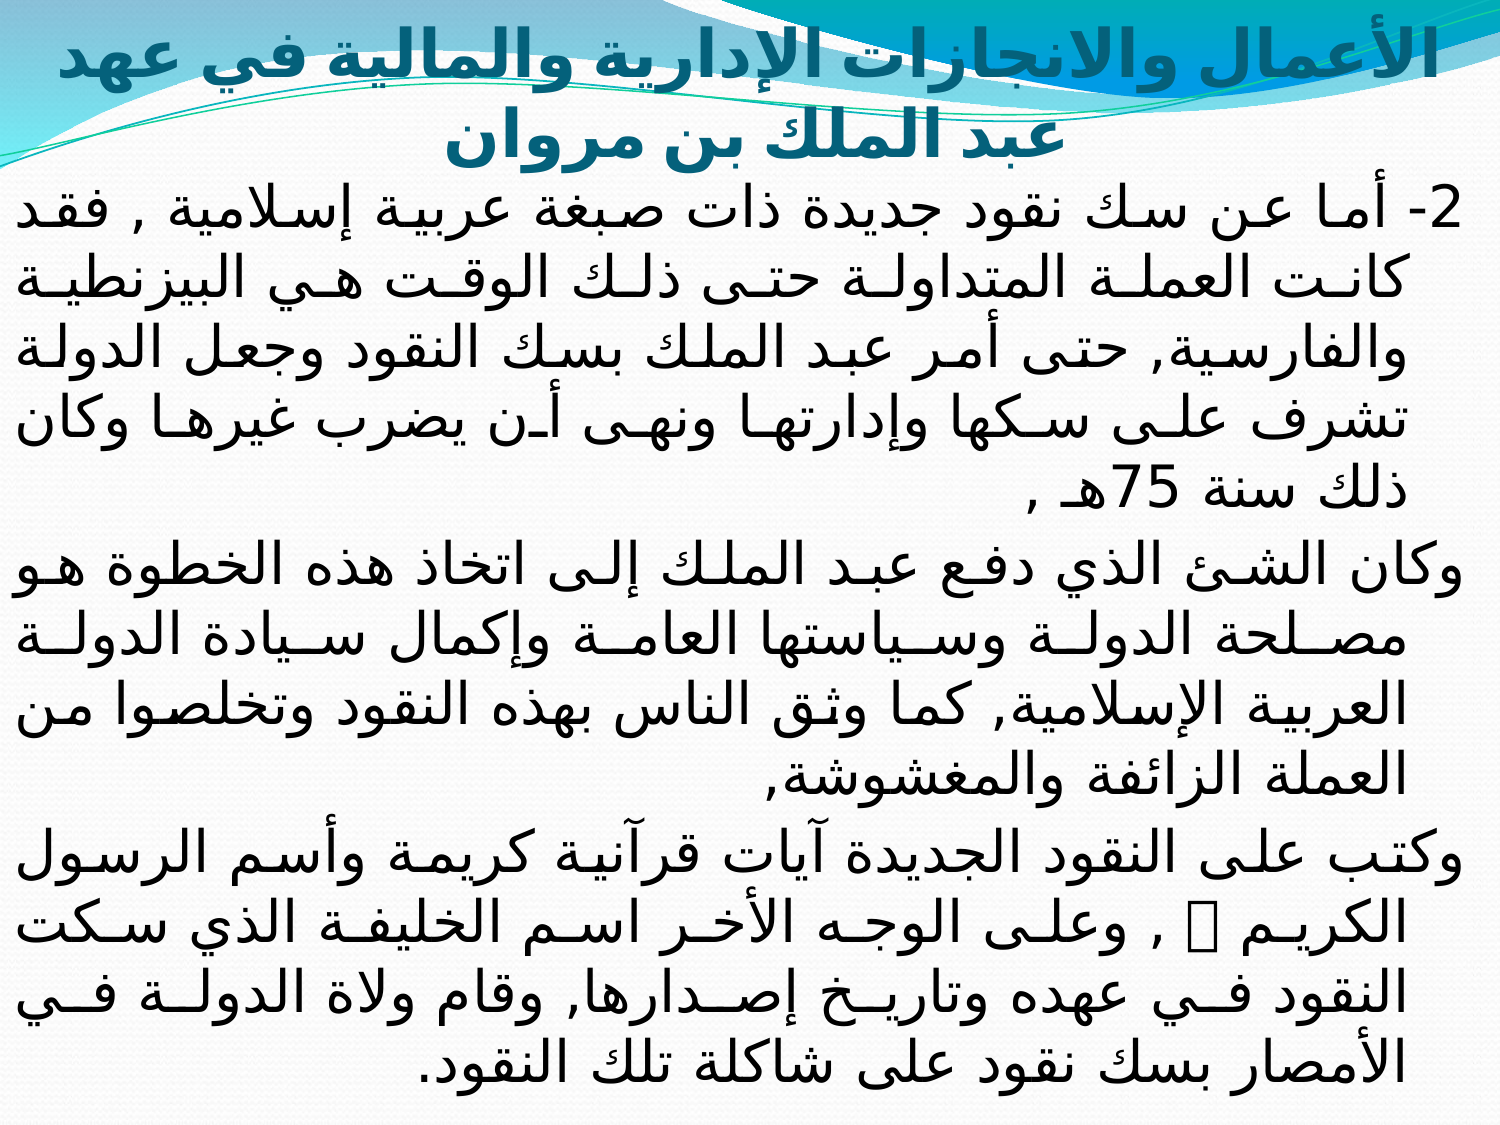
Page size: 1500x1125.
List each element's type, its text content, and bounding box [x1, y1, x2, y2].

list 2- أما عن سك نقود جديدة ذات صبغة عربية إسلامية , فقد كانت العملة المتداولة حتى ذلك الوقت هي البيزنطية والفارسية, حتى أمر عبد الملك بسك النقود وجعل الدولة تشرف على سكها وإدارتها ونهى أن يضرب غيرها وكان ذلك سنة 75هـ , وكان الشئ الذي دفع عبد الملك إلى اتخاذ هذه الخطوة هو مصلحة الدولة وسياستها العامة وإكمال سيادة الدولة العربية الإسلامية, كما وثق الناس بهذه النقود وتخلصوا من العملة الزائفة والمغشوشة, وكتب على النقود الجديدة آيات قرآنية كريمة وأسم الرسول الكريم  , وعلى الوجه الأخر اسم الخليفة الذي سكت النقود في عهده وتاريخ إصدارها, وقام ولاة الدولة في الأمصار بسك نقود على شاكلة تلك النقود. [0, 161, 1500, 1125]
title الأعمال والانجازات الإدارية والمالية في عهد عبد الملك بن مروان [0, 0, 1500, 161]
